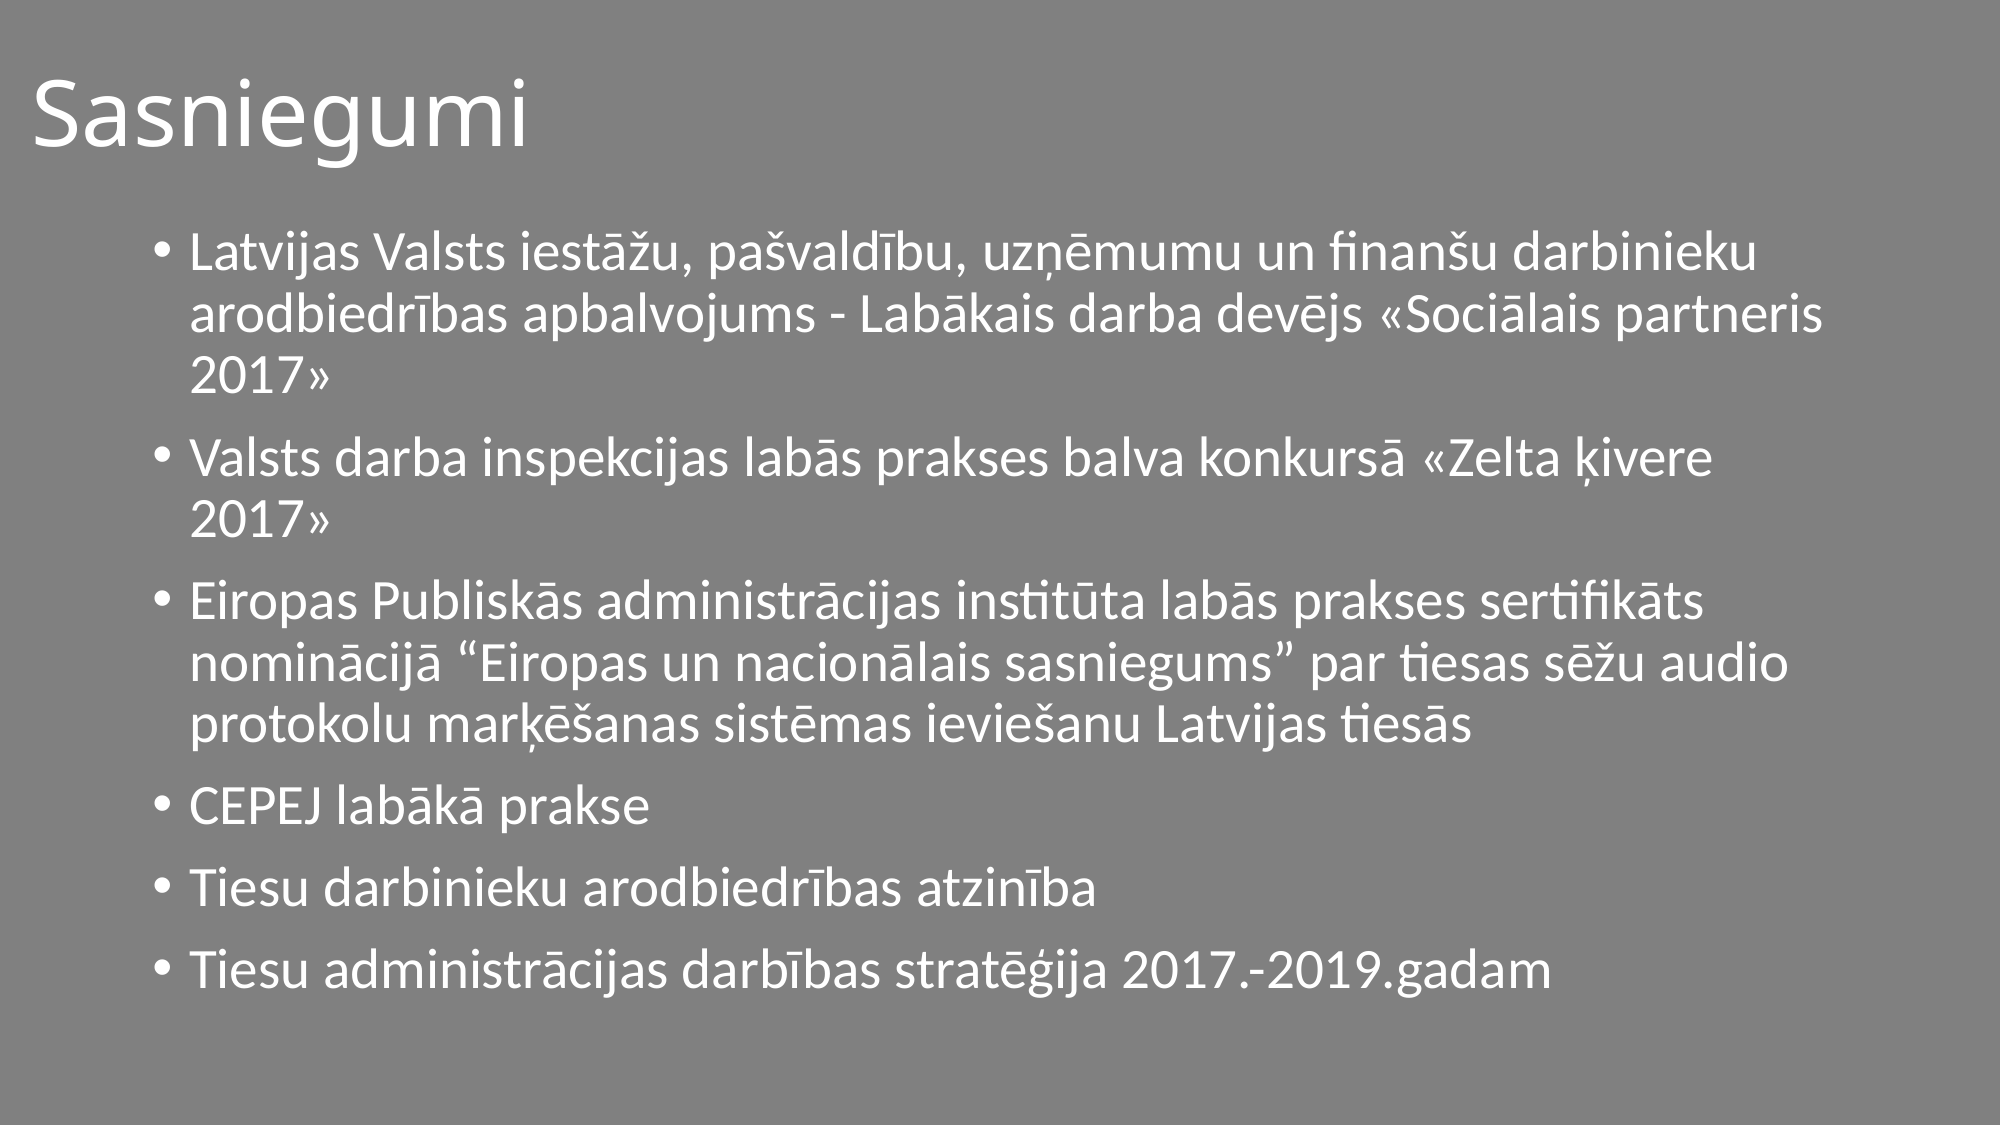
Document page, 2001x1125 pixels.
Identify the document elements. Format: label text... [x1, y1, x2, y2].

list Latvijas Valsts iestāžu, pašvaldību, uzņēmumu un finanšu darbinieku arodbiedrības apbalvojums - Labākais darba devējs «Sociālais partneris 2017» Valsts darba inspekcijas labās prakses balva konkursā «Zelta ķivere 2017» Eiropas Publiskās administrācijas institūta labās prakses sertifikāts nominācijā “Eiropas un nacionālais sasniegums” par tiesas sēžu audio protokolu marķēšanas sistēmas ieviešanu Latvijas tiesās CEPEJ labākā prakse Tiesu darbinieku arodbiedrības atzinība Tiesu administrācijas darbības stratēģija 2017.-2019.gadam [137, 214, 1863, 1014]
title Sasniegumi [16, 20, 1863, 215]
